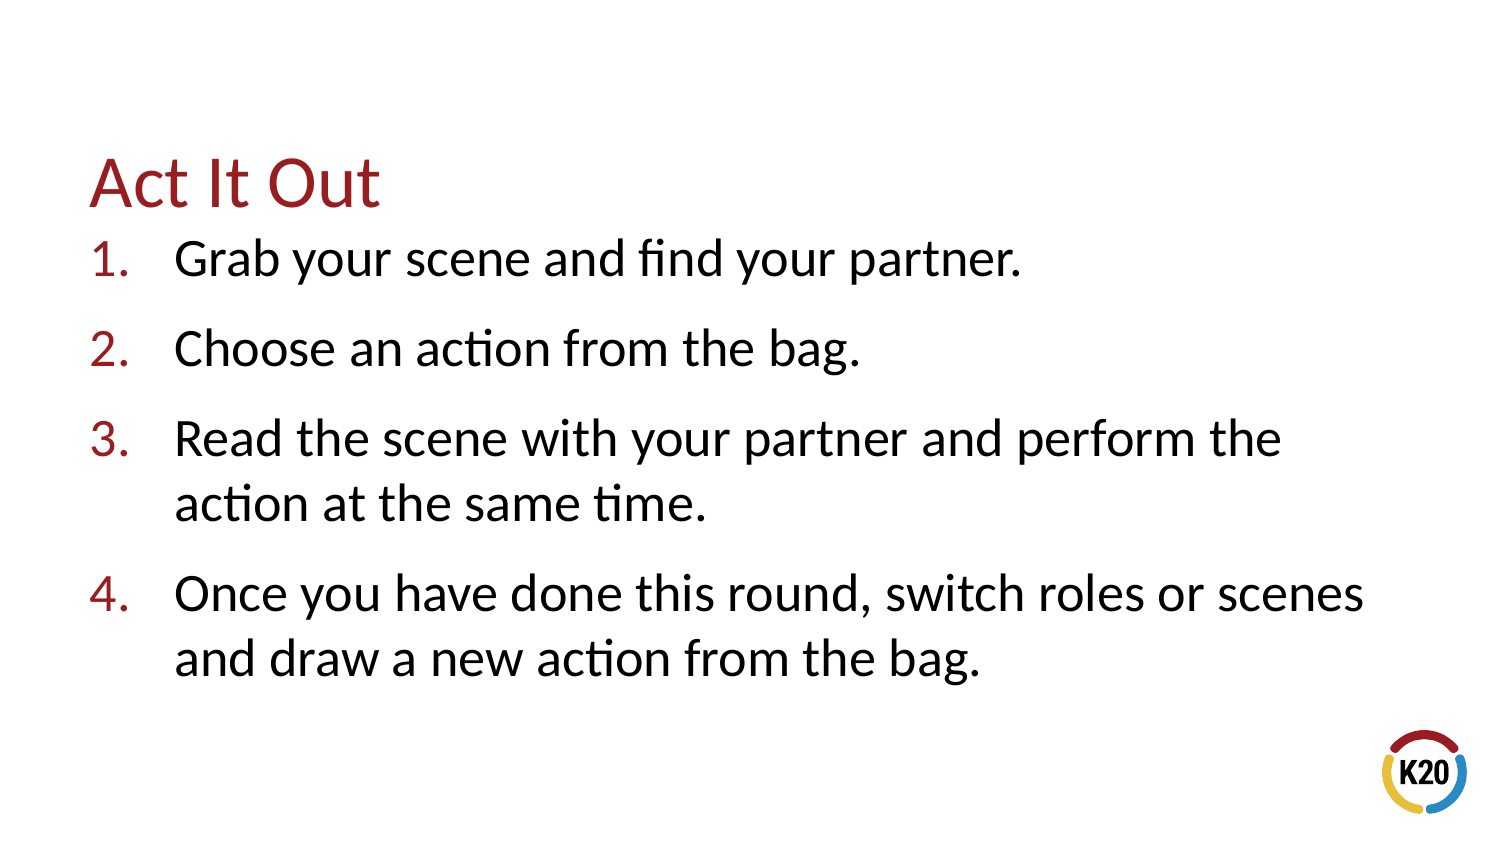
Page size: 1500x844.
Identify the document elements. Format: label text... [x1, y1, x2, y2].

list Grab your scene and find your partner. Choose an action from the bag. Read the scene with your partner and perform the action at the same time. Once you have done this round, switch roles or scenes and draw a new action from the bag. [74, 207, 1425, 733]
title Act It Out [74, 72, 1425, 207]
picture [1382, 730, 1467, 814]
